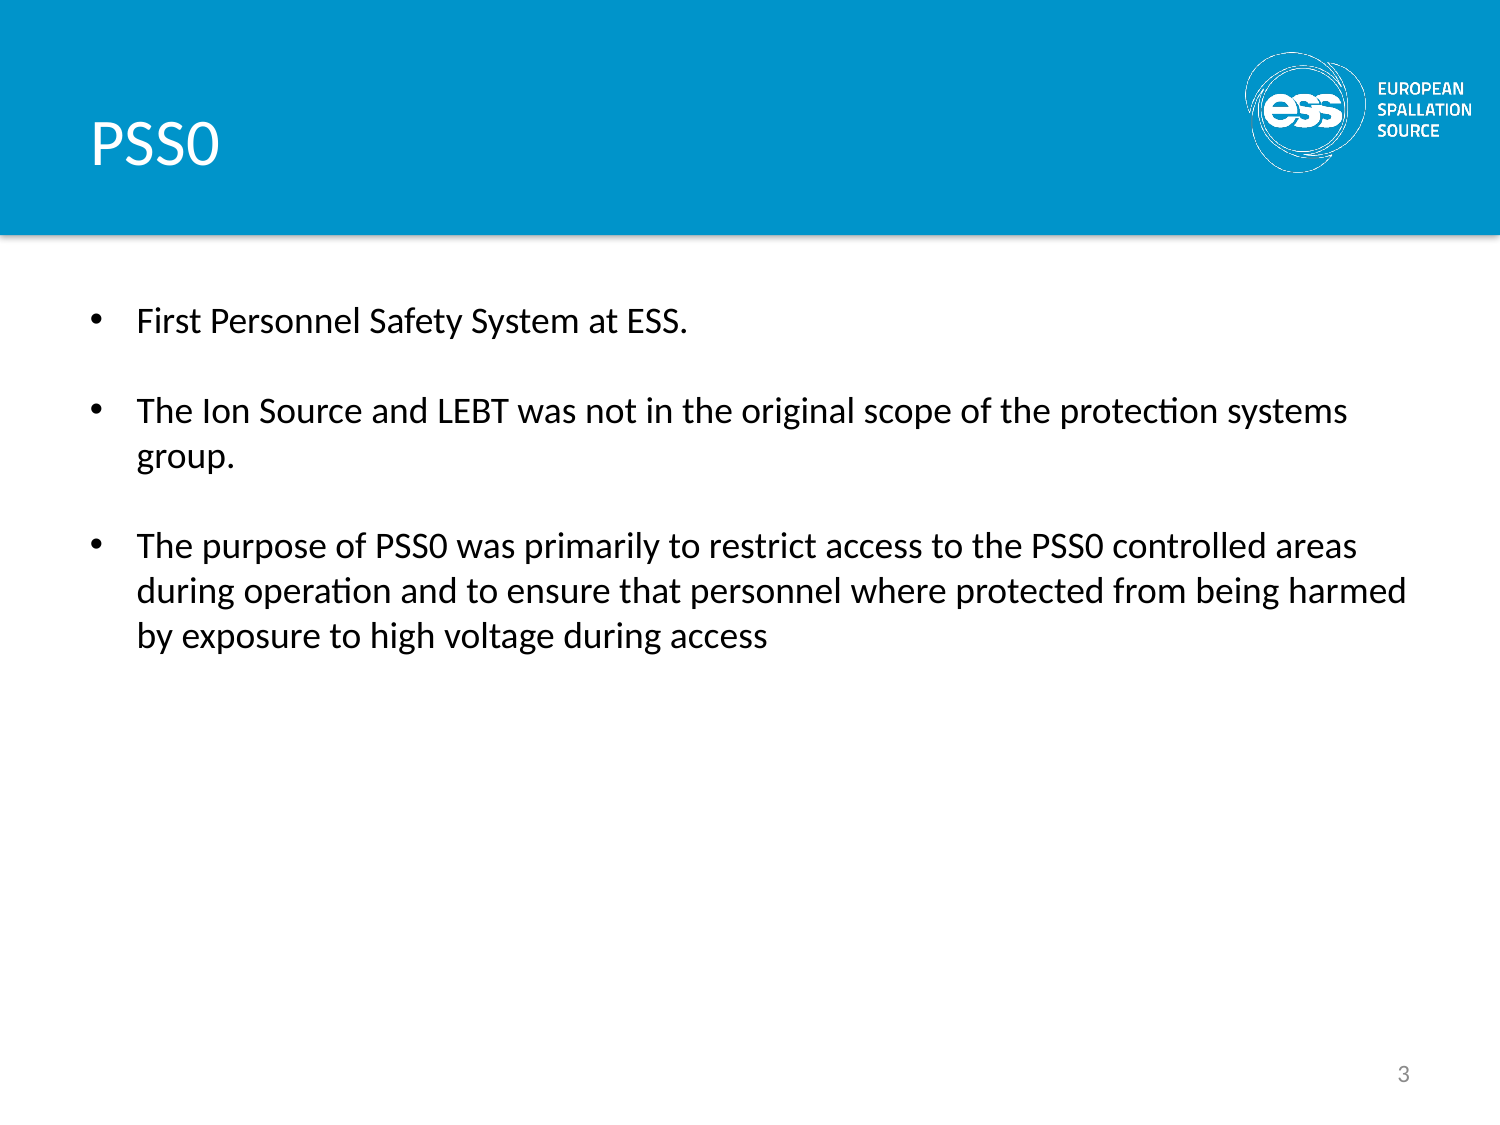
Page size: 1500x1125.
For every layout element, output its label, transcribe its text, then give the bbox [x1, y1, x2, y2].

picture [1443, 86, 1450, 93]
slide_number 3 [1074, 1042, 1425, 1103]
picture [1409, 104, 1415, 115]
title PSS0 [75, 45, 1247, 233]
picture [1398, 109, 1406, 115]
picture [1389, 104, 1393, 115]
picture [1379, 83, 1385, 94]
picture [1422, 125, 1428, 134]
picture [1400, 83, 1407, 94]
picture [1418, 104, 1423, 115]
picture [1423, 83, 1430, 94]
picture [1432, 125, 1438, 136]
picture [1436, 104, 1444, 115]
picture [1454, 83, 1458, 94]
picture [1264, 94, 1342, 127]
text_box First Personnel Safety System at ESS. The Ion Source and LEBT was not in the original scope of the protection systems group. The purpose of PSS0 was primarily to restrict access to the PSS0 controlled areas during operation and to ensure that personnel where protected from being harmed by exposure to high voltage during access [74, 288, 1425, 663]
